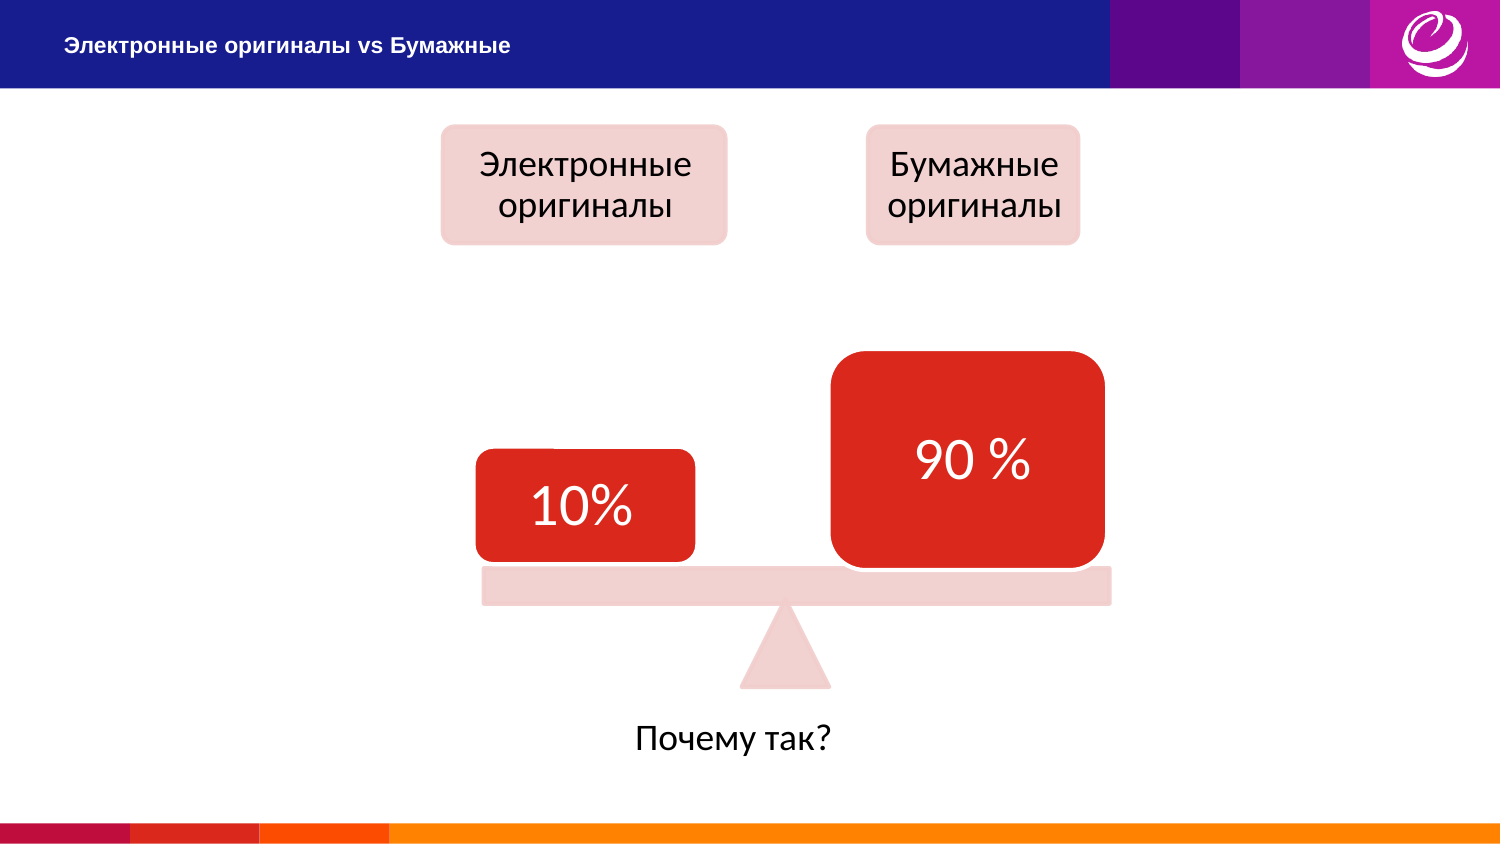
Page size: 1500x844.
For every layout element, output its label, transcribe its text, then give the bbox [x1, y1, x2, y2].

title Электронные оригиналы vs Бумажные [49, 22, 1329, 66]
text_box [277, 102, 1294, 688]
text_box Почему так? [76, 705, 1400, 766]
picture [1402, 11, 1468, 77]
